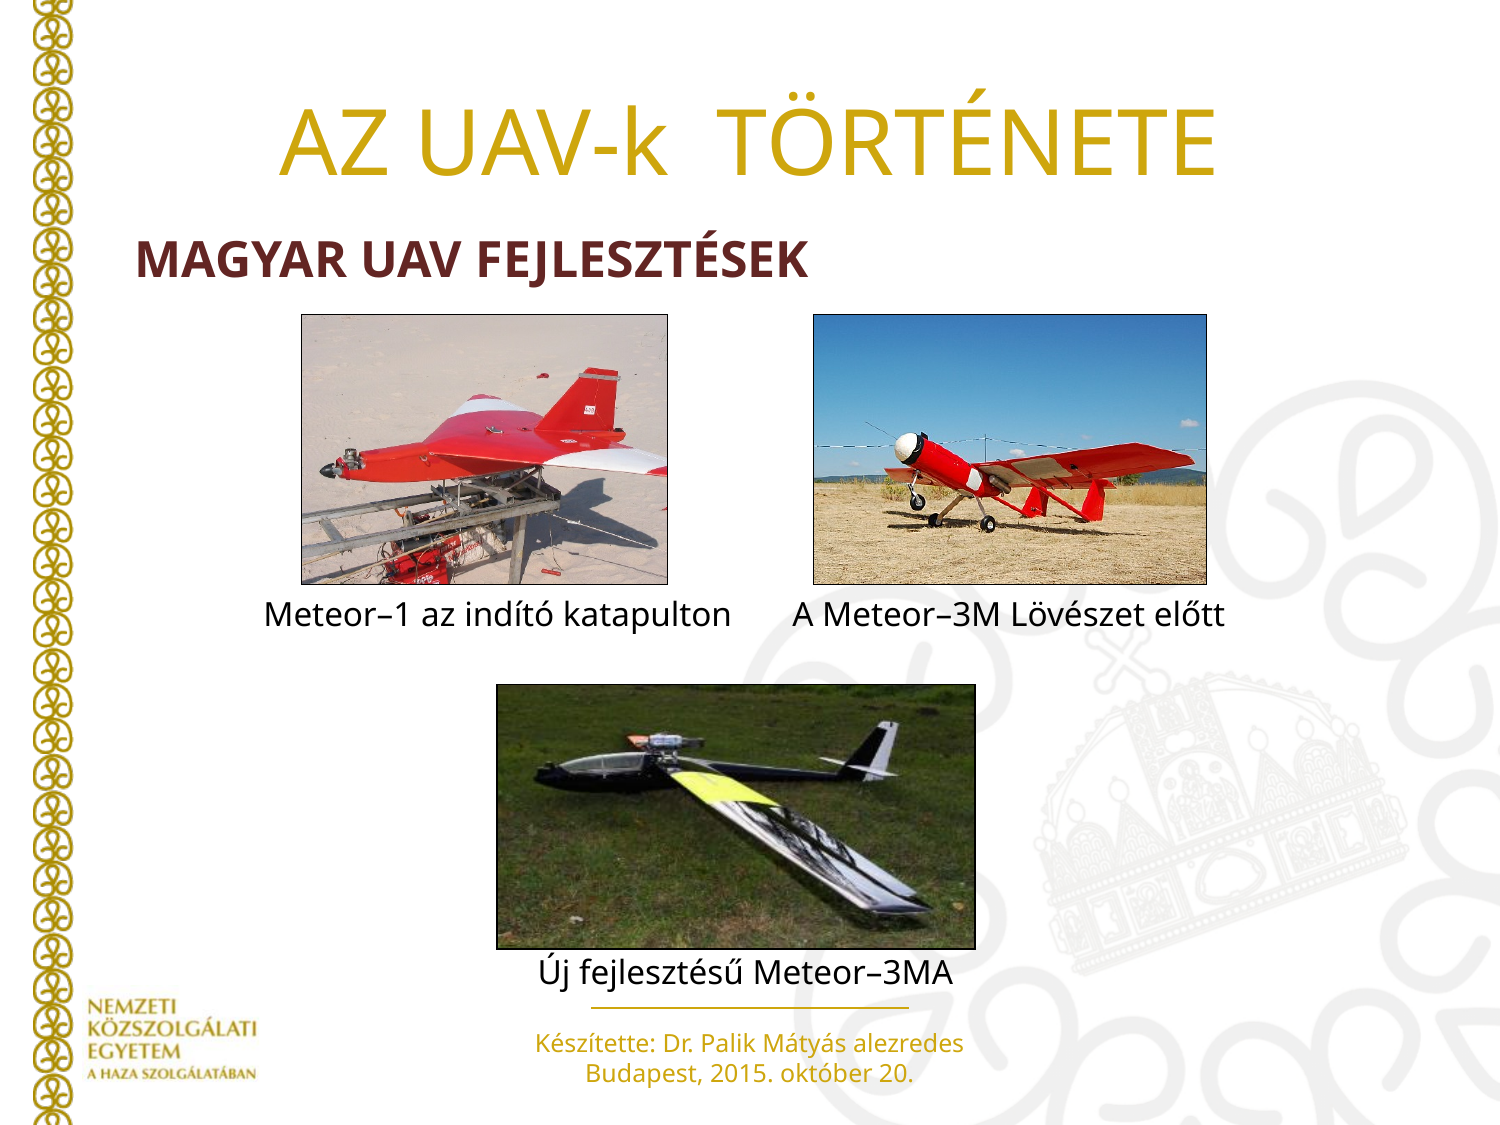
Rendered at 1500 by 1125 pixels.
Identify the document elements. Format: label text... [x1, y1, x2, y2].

picture [497, 685, 975, 949]
picture [82, 985, 271, 1093]
picture [300, 314, 668, 585]
picture [33, 0, 74, 1125]
text_box Meteor–1 az indító katapulton [232, 586, 761, 641]
list MAGYAR UAV FEJLESZTÉSEK [89, 219, 1354, 327]
text_box A Meteor–3M Lövészet előtt [761, 586, 1265, 641]
picture [731, 314, 1500, 1125]
picture [731, 1066, 735, 1080]
title AZ UAV-k TÖRTÉNETE [75, 45, 1425, 233]
text_box [204, 603, 906, 659]
text_box Új fejlesztésű Meteor–3MA [467, 943, 1025, 999]
